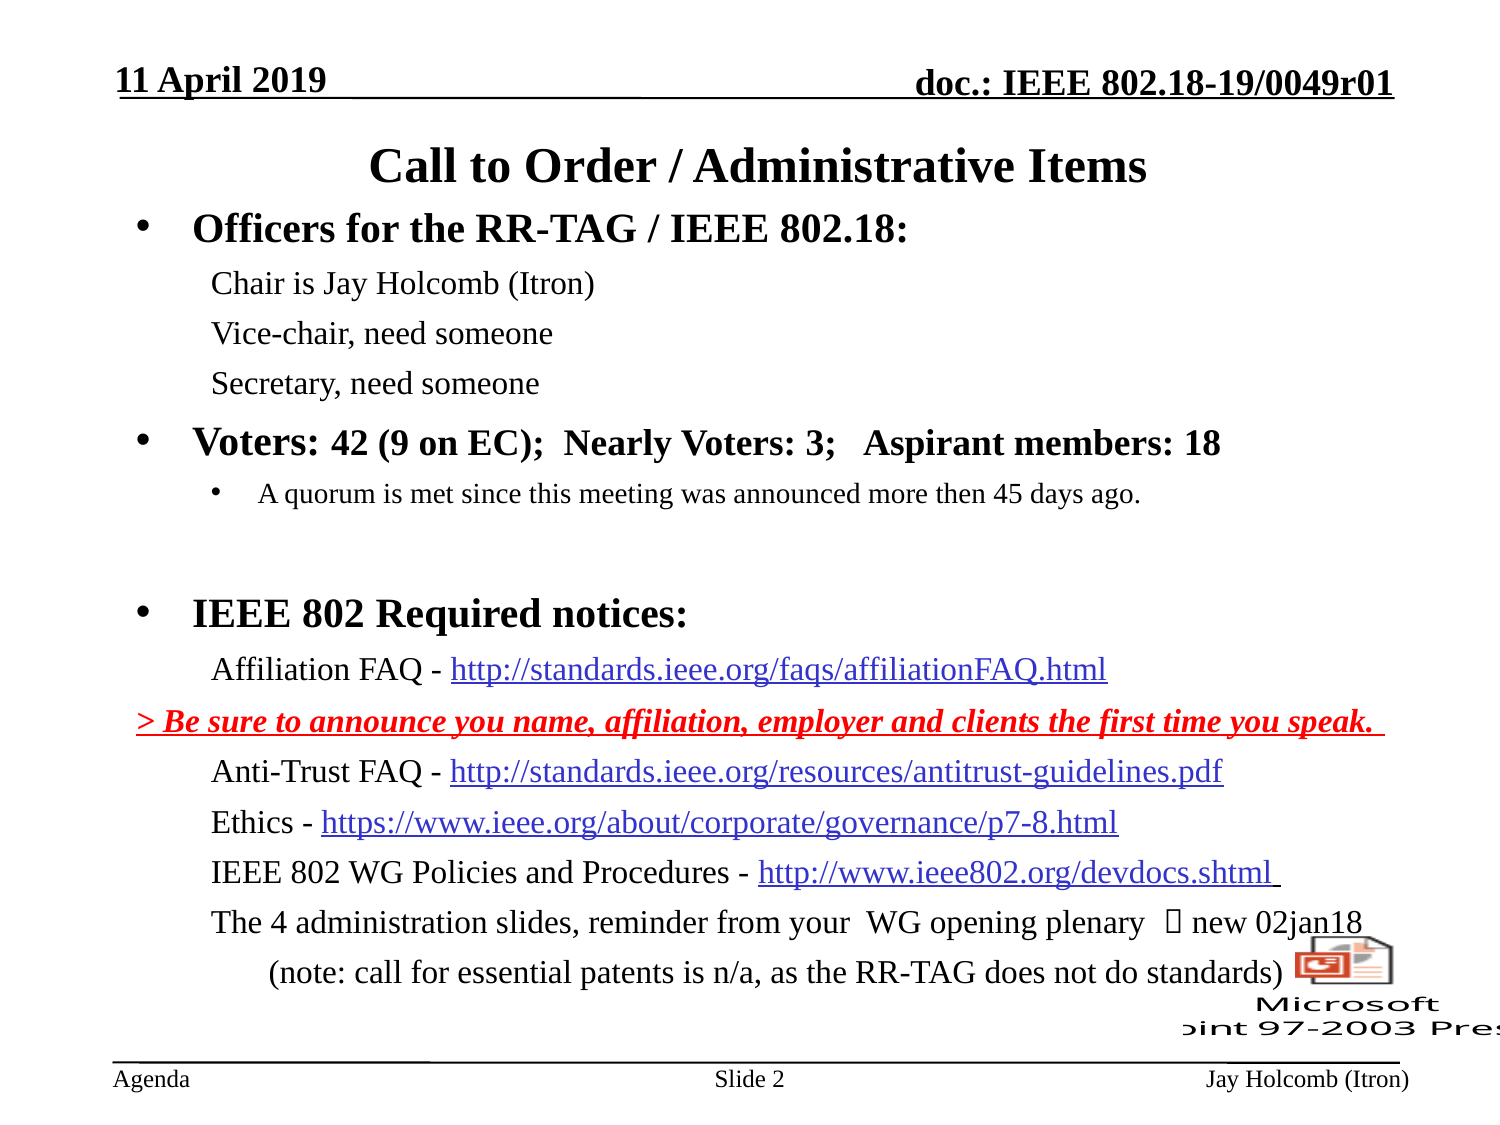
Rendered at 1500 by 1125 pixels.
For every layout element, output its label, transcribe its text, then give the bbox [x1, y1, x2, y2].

title Call to Order / Administrative Items [120, 99, 1396, 192]
footer Jay Holcomb (Itron) [887, 1061, 1411, 1093]
list Officers for the RR-TAG / IEEE 802.18: Chair is Jay Holcomb (Itron) Vice-chair, need someone Secretary, need someone Voters: 42 (9 on EC); Nearly Voters: 3; Aspirant members: 18 A quorum is met since this meeting was announced more then 45 days ago. IEEE 802 Required notices: Affiliation FAQ - http://standards.ieee.org/faqs/affiliationFAQ.html > Be sure to announce you name, affiliation, employer and clients the first time you speak. Anti-Trust FAQ - http://standards.ieee.org/resources/antitrust-guidelines.pdf Ethics - https://www.ieee.org/about/corporate/governance/p7-8.html IEEE 802 WG Policies and Procedures - http://www.ieee802.org/devdocs.shtml The 4 administration slides, reminder from your WG opening plenary  new 02jan18 (note: call for essential patents is n/a, as the RR-TAG does not do standards) [120, 192, 1484, 969]
slide_number Slide 2 [699, 1061, 800, 1123]
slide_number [114, 62, 538, 101]
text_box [1183, 935, 1500, 1063]
